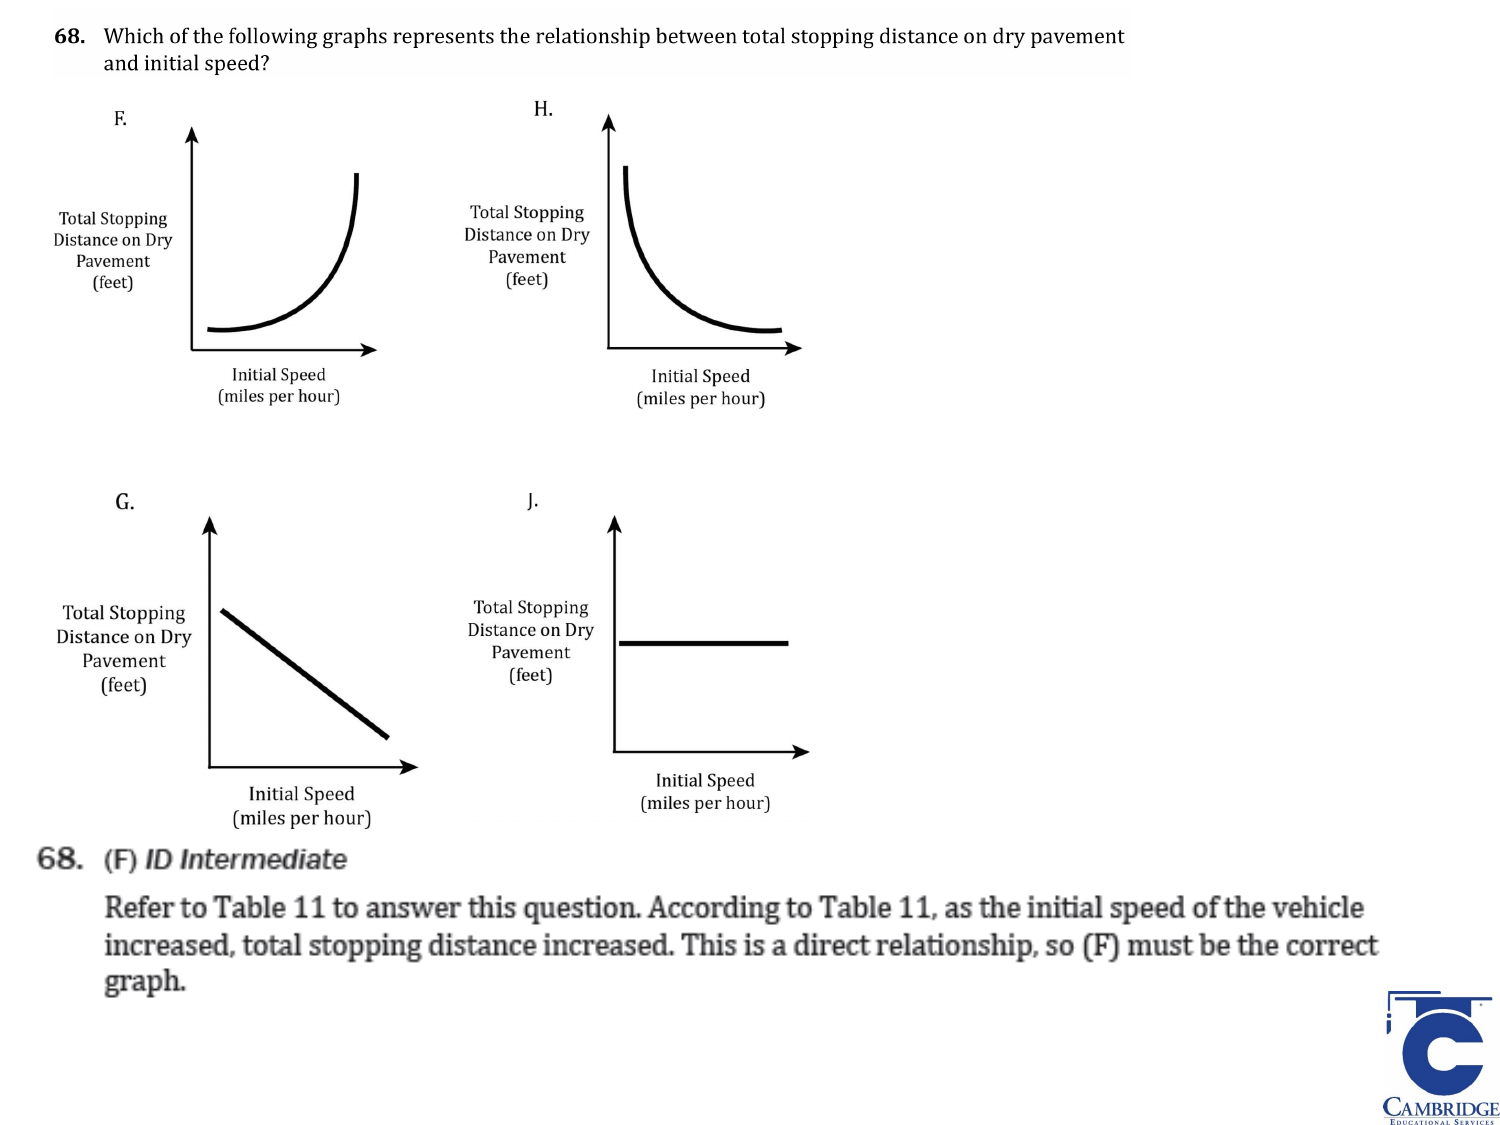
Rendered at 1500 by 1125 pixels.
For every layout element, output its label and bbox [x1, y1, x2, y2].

picture [0, 821, 1500, 1125]
text_box [45, 7, 1132, 840]
